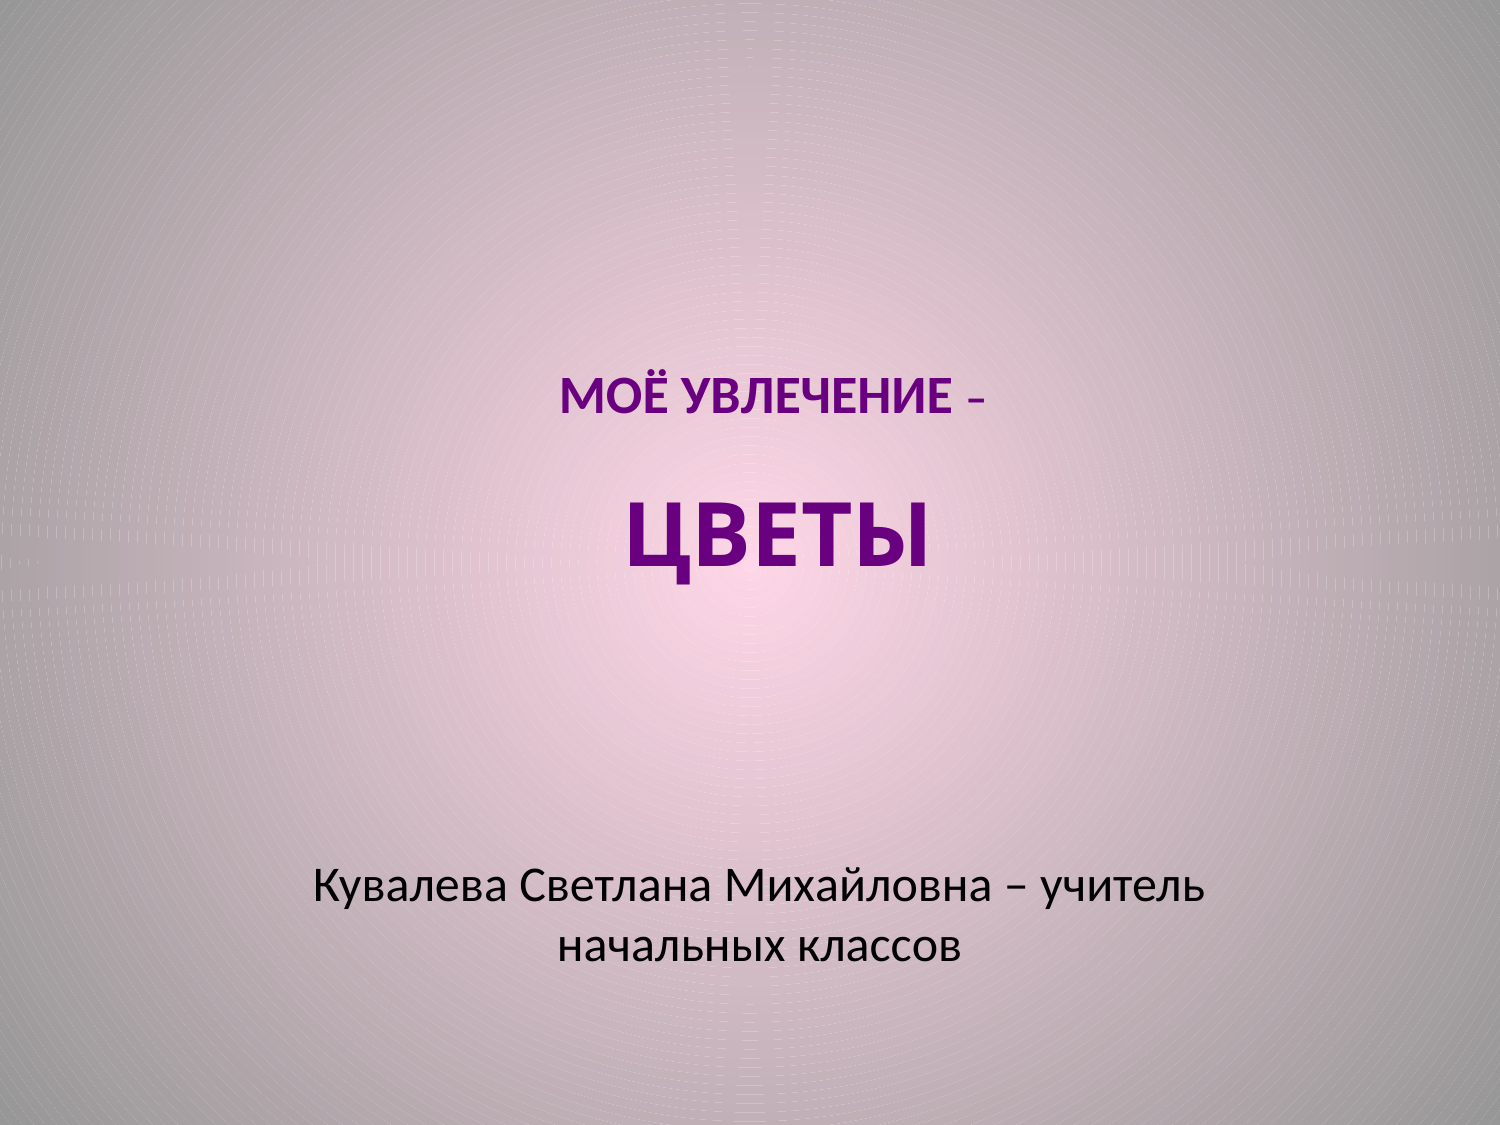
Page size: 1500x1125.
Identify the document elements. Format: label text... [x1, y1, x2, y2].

title Моё увлечение – цветы [140, 351, 1416, 593]
subtitle Кувалева Светлана Михайловна – учитель начальных классов [234, 843, 1285, 1038]
